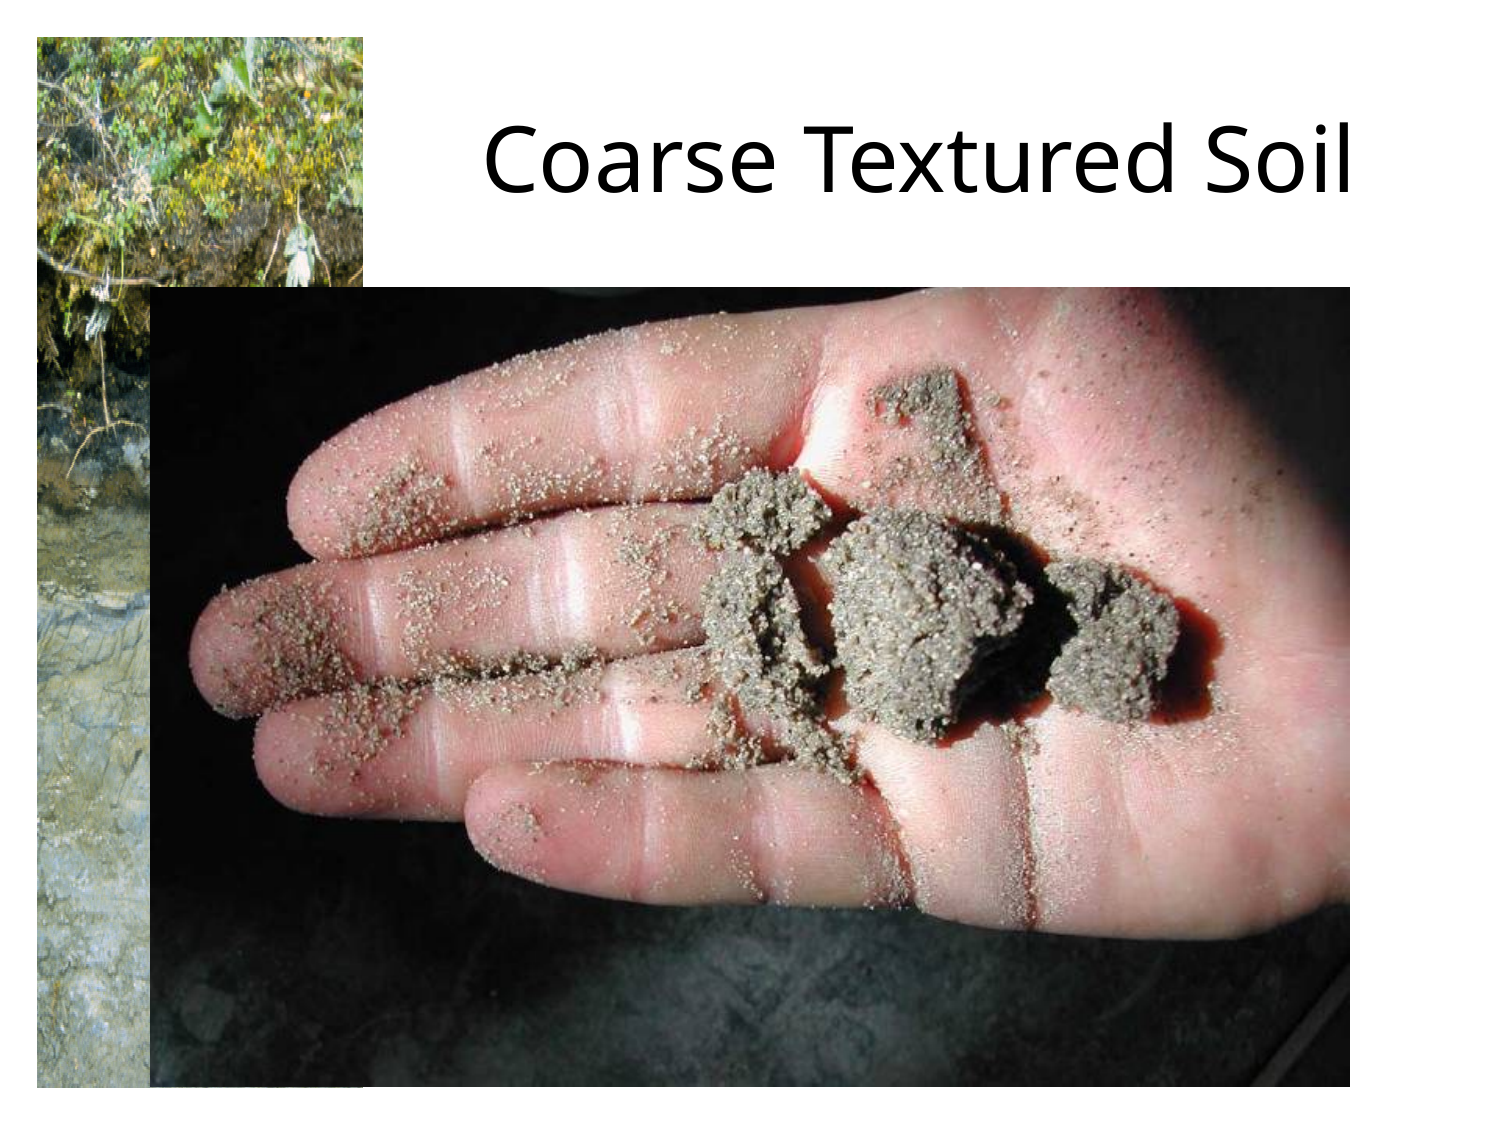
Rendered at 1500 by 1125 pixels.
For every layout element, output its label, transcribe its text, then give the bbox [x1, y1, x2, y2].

title Coarse Textured Soil [362, 62, 1500, 250]
picture [37, 37, 1351, 1088]
